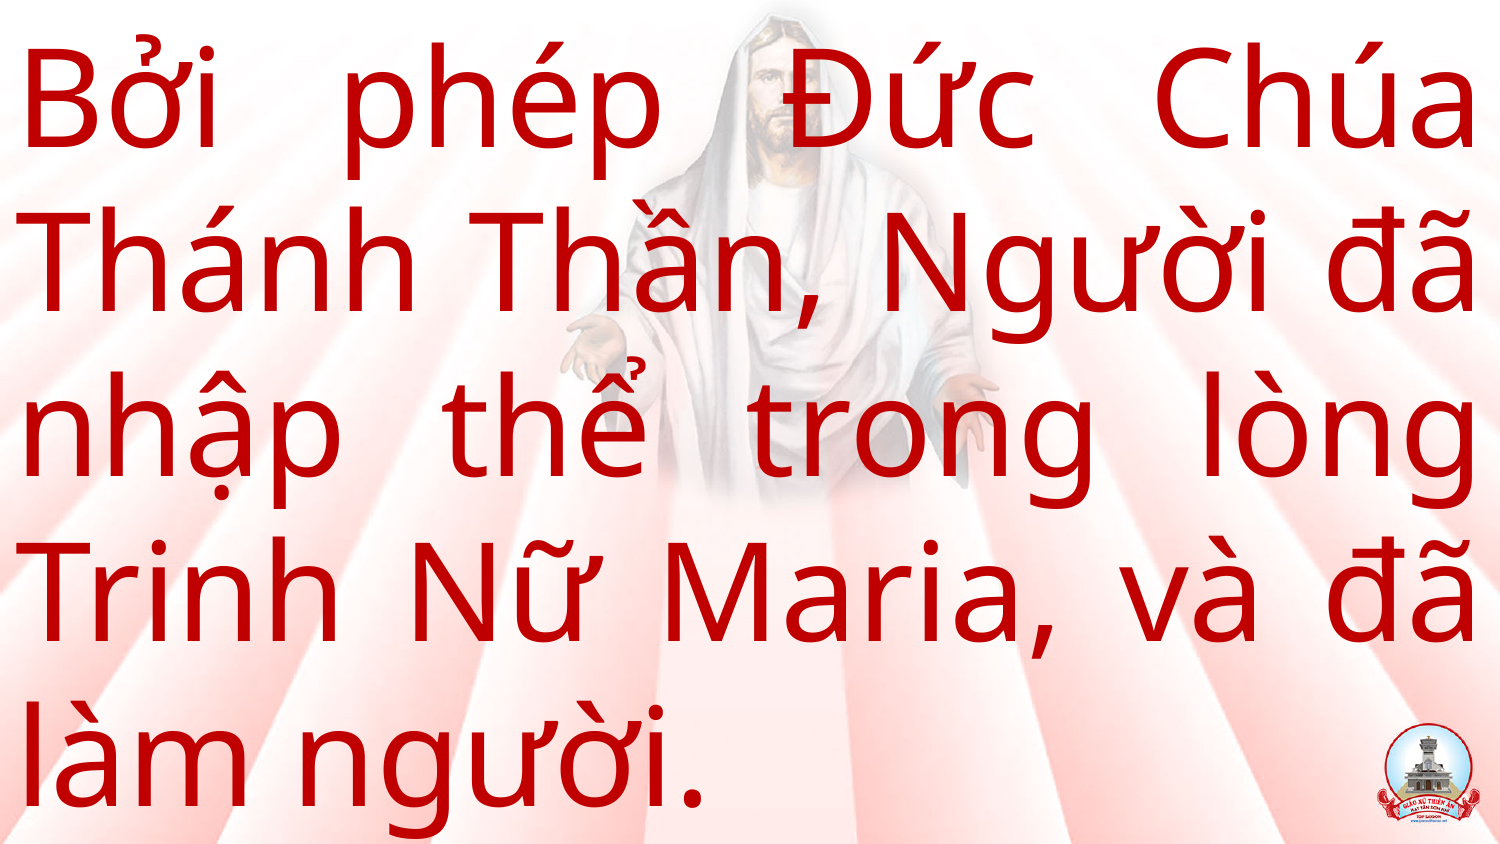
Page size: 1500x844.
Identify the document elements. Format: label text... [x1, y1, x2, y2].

title Bởi phép Đức Chúa Thánh Thần, Người đã nhập thể trong lòng Trinh Nữ Maria, và đã làm người. [0, 0, 1500, 844]
